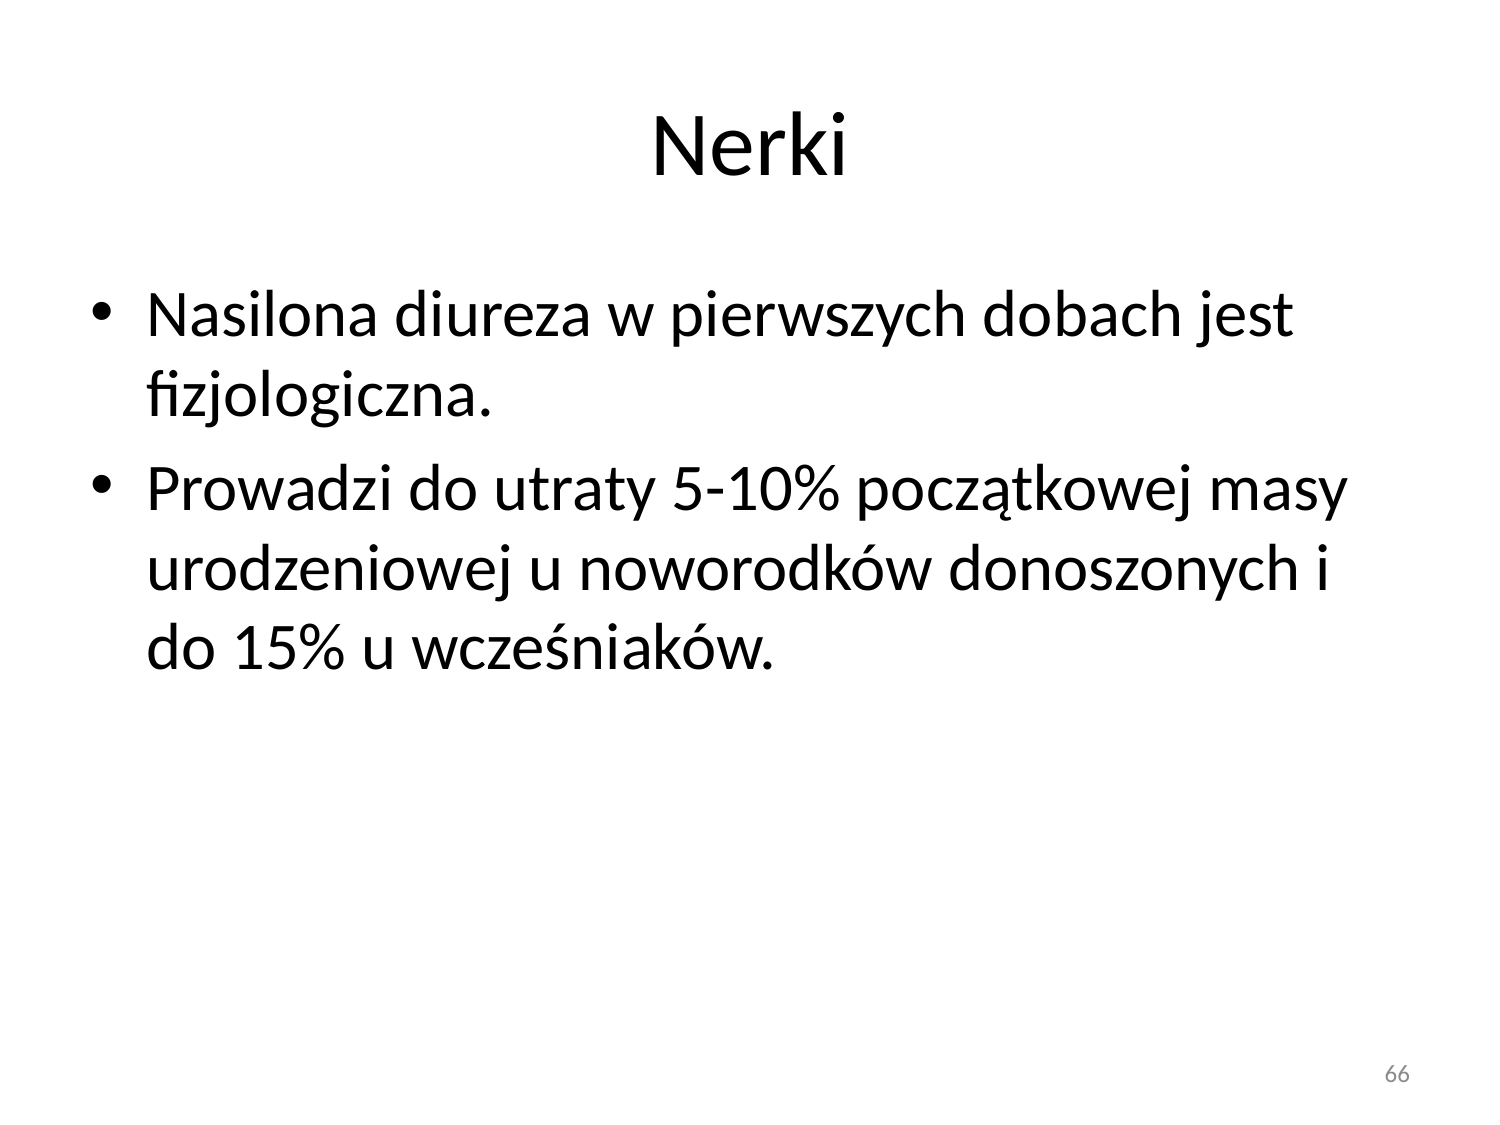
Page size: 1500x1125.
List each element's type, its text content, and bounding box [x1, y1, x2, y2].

list Nasilona diureza w pierwszych dobach jest fizjologiczna. Prowadzi do utraty 5-10% początkowej masy urodzeniowej u noworodków donoszonych i do 15% u wcześniaków. [75, 262, 1425, 1005]
title Nerki [75, 45, 1425, 233]
slide_number 66 [1074, 1042, 1425, 1103]
